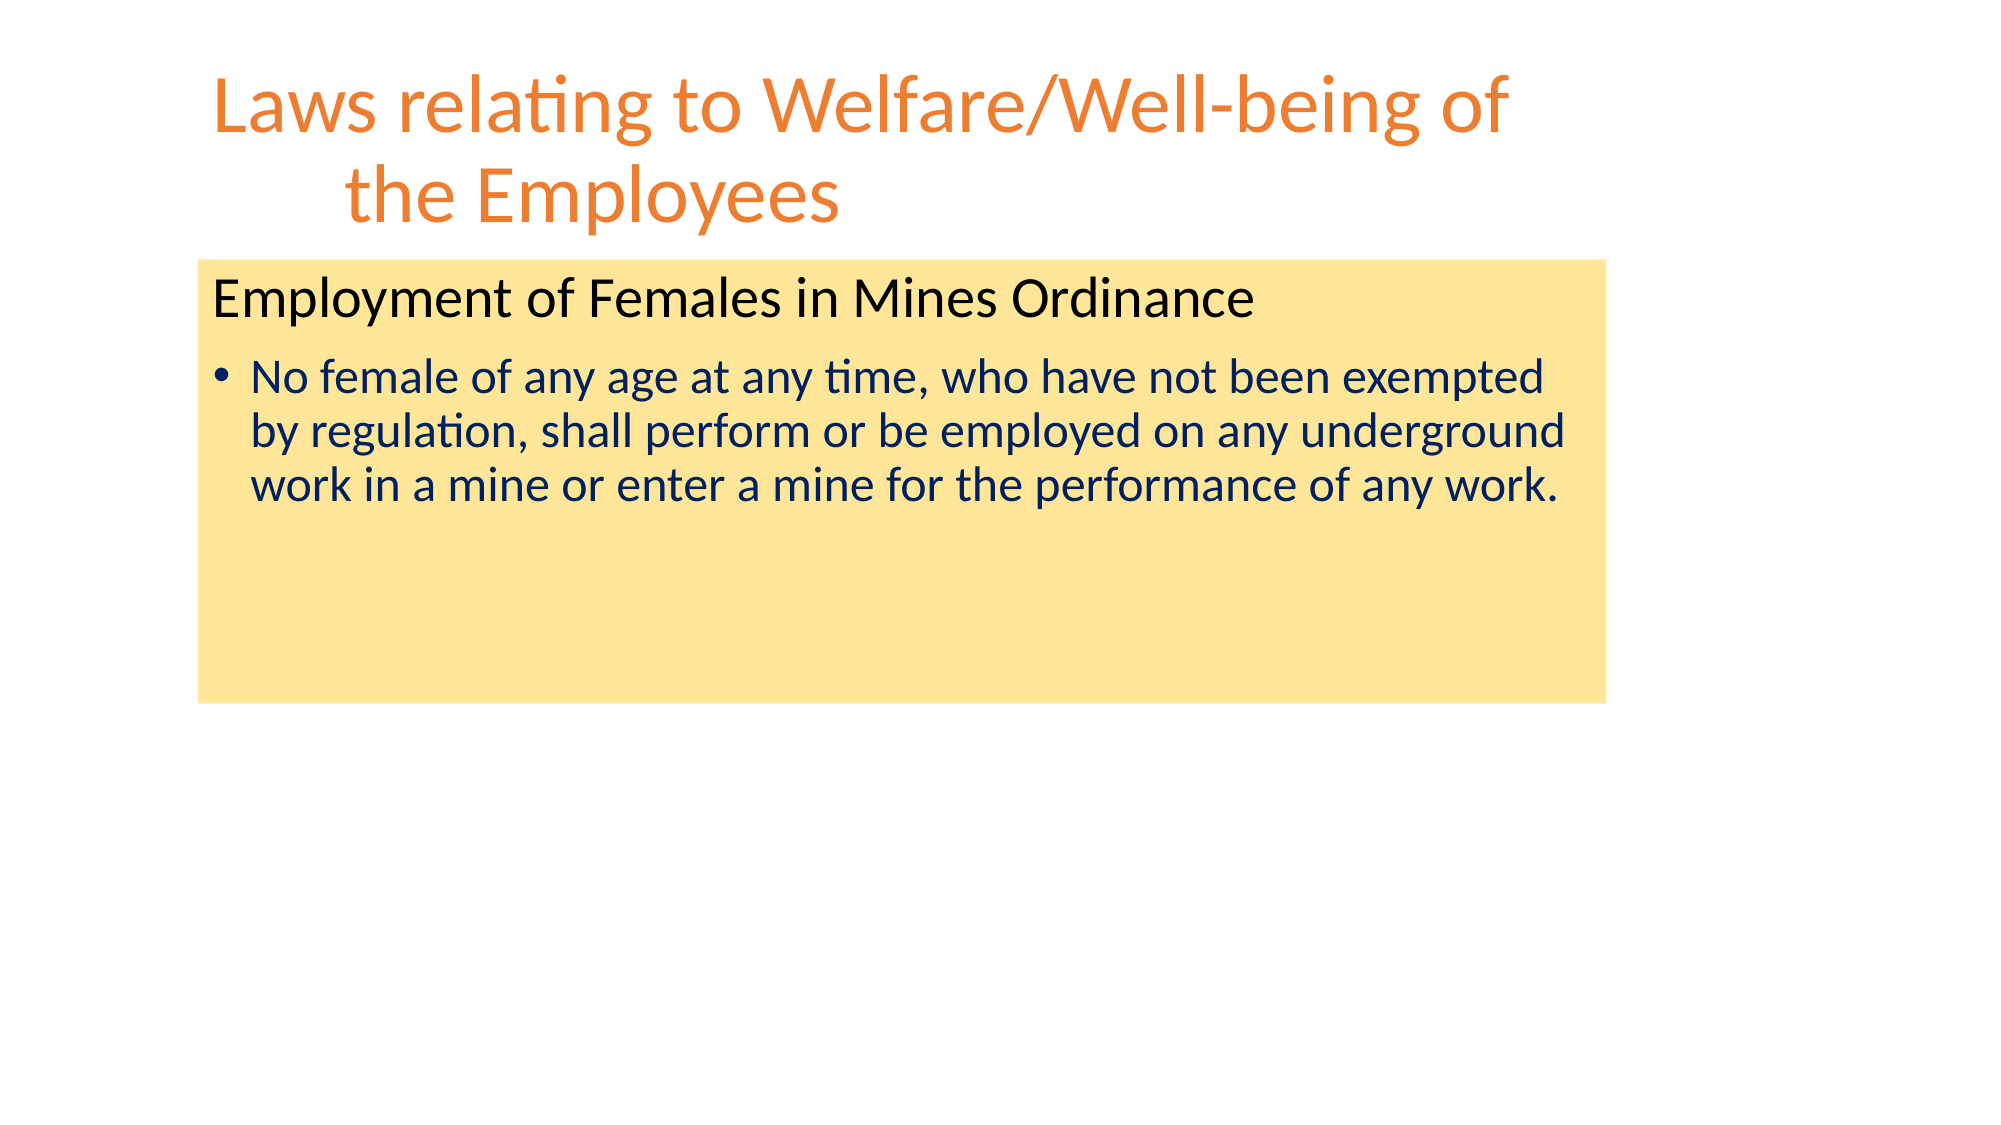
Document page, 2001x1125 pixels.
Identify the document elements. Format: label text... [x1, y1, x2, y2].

title Laws relating to Welfare/Well-being of the Employees [198, 41, 1607, 259]
list Employment of Females in Mines Ordinance No female of any age at any time, who have not been exempted by regulation, shall perform or be employed on any underground work in a mine or enter a mine for the performance of any work. [198, 259, 1607, 704]
